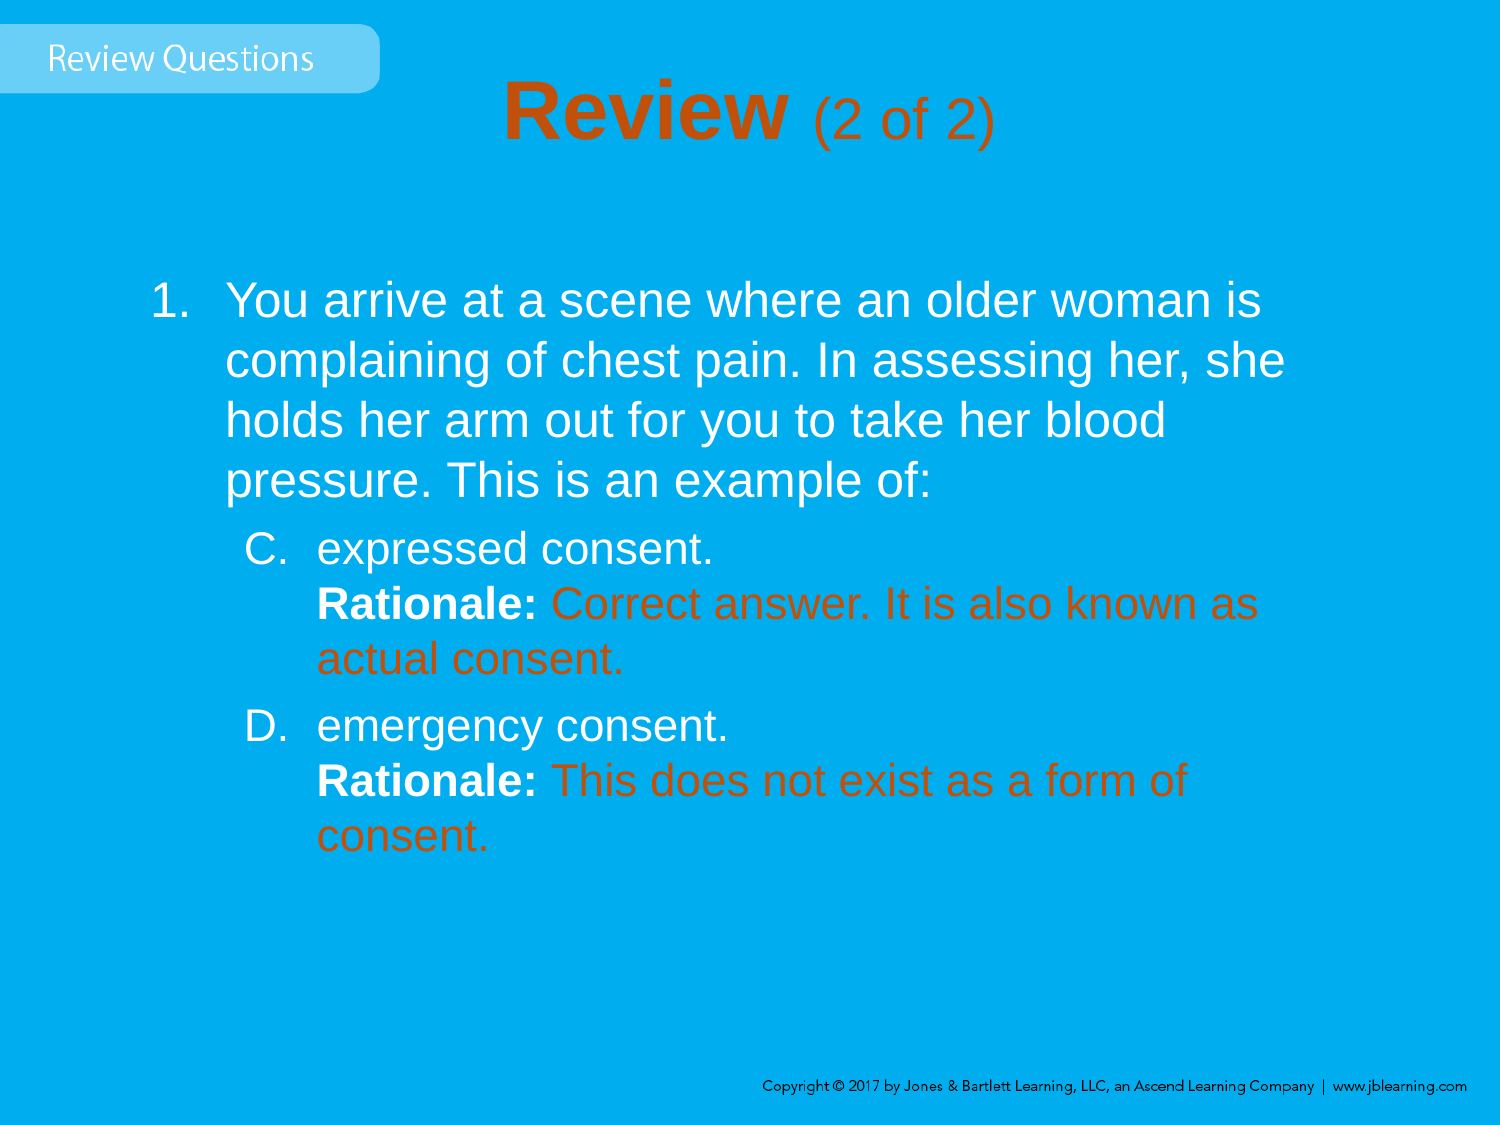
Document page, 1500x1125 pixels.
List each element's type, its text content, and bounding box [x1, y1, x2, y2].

title Review (2 of 2) [112, 37, 1388, 188]
picture [0, 25, 377, 93]
list You arrive at a scene where an older woman is complaining of chest pain. In assessing her, she holds her arm out for you to take her blood pressure. This is an example of: expressed consent. Rationale: Correct answer. It is also known as actual consent. emergency consent. Rationale: This does not exist as a form of consent. [112, 237, 1388, 1025]
